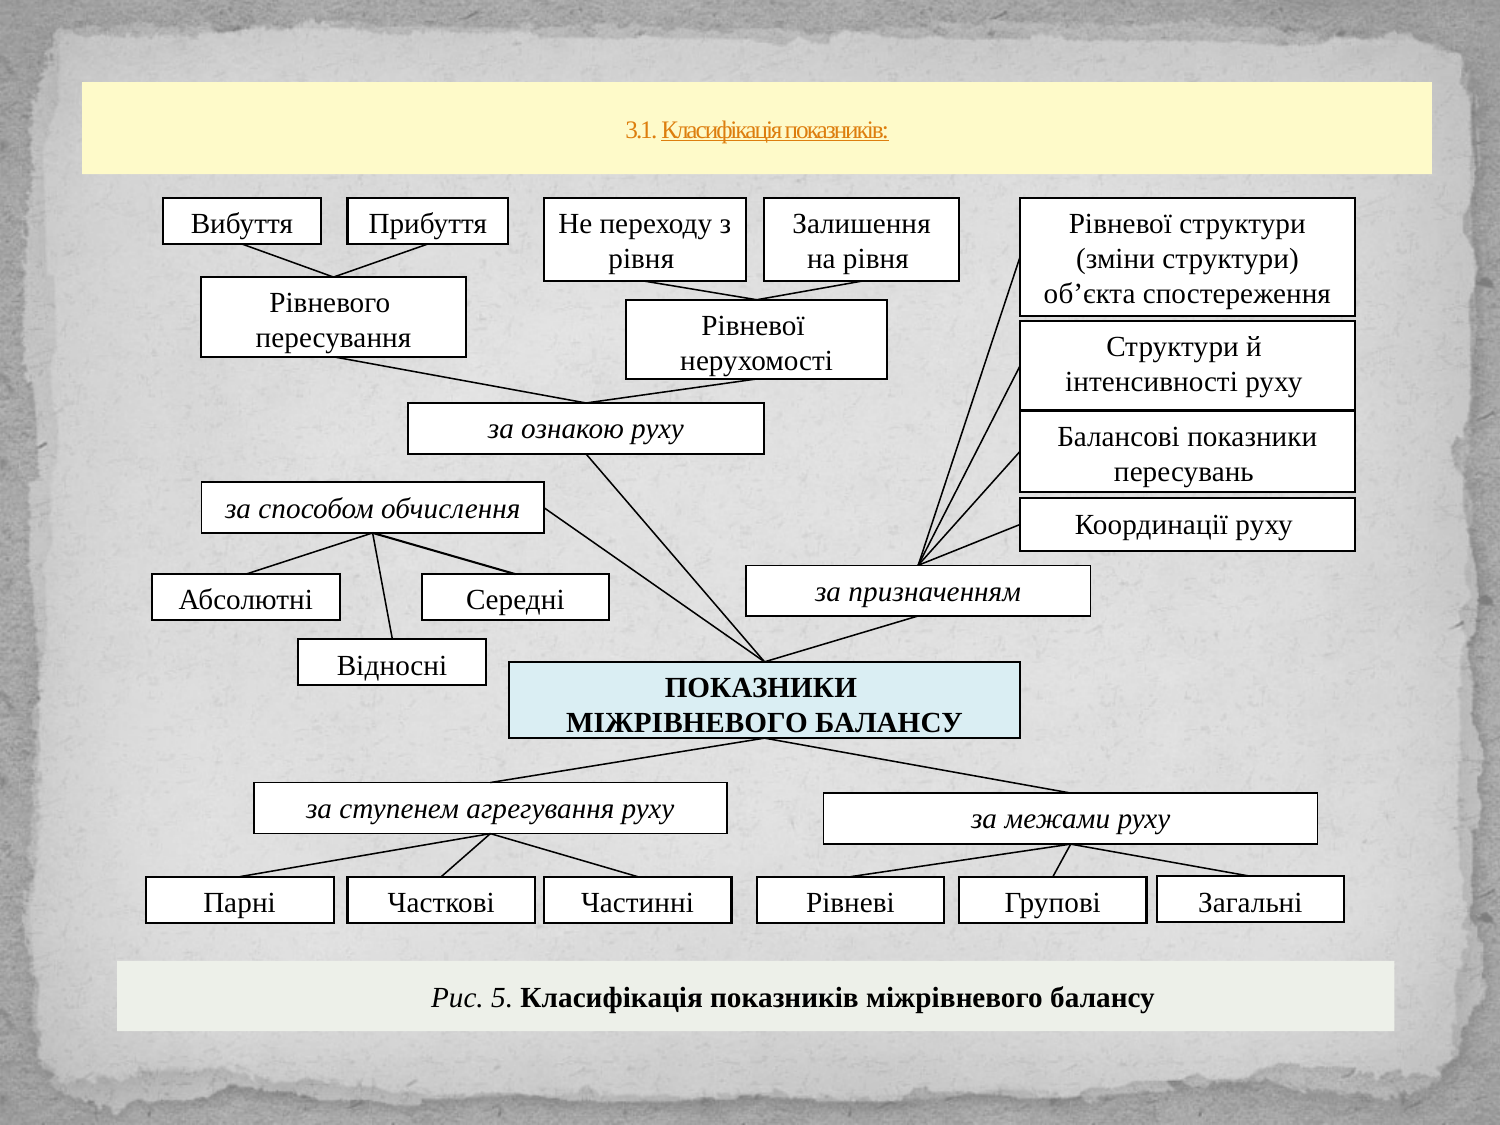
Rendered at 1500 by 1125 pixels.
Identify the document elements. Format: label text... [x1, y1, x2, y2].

text_box Рис. 5. Класифікація показників міжрівневого балансу [117, 960, 1395, 1032]
title 3.1. Класифікація показників: [81, 81, 1433, 175]
table_cell NПн. [415, 474, 472, 632]
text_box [143, 178, 1368, 948]
table_cell [137, 168, 1372, 175]
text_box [425, 484, 463, 624]
